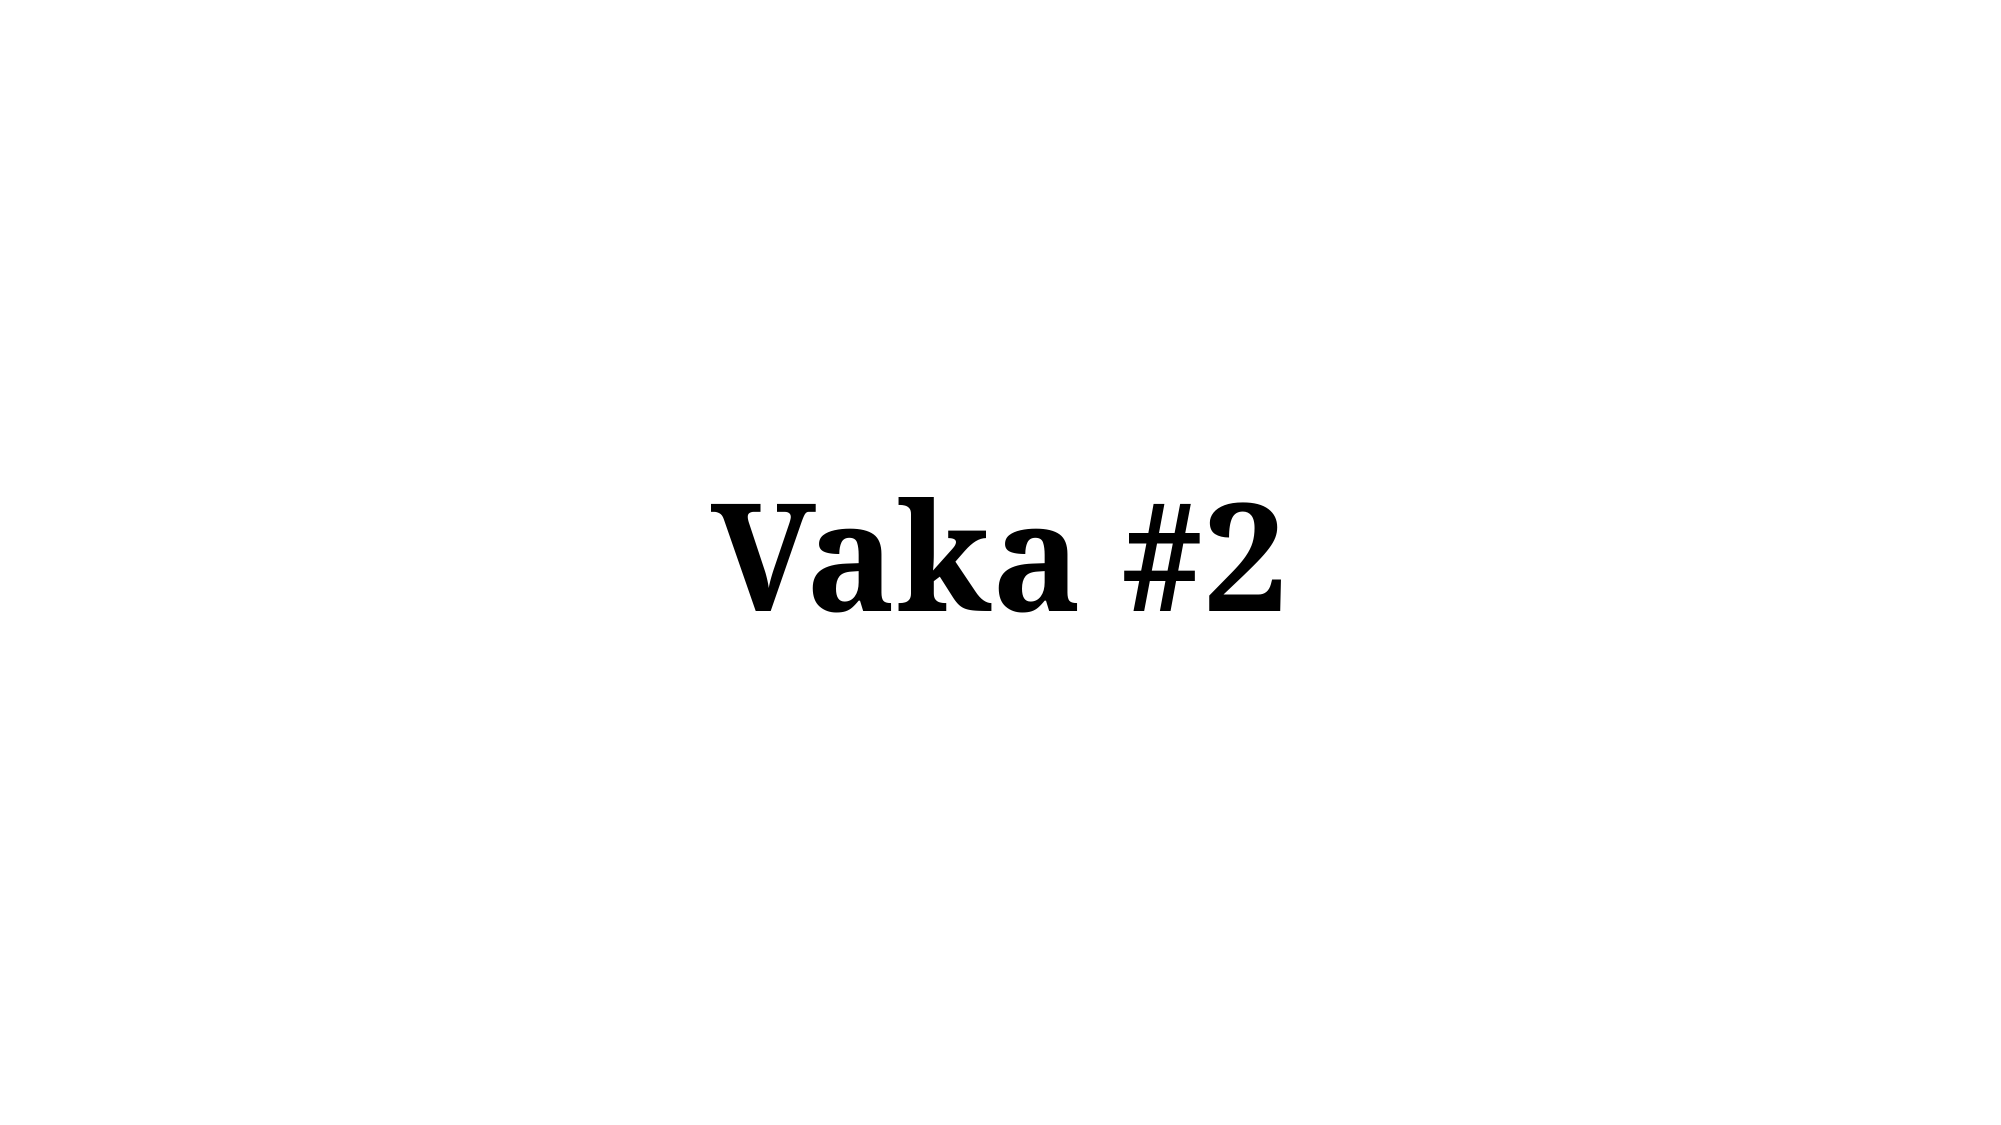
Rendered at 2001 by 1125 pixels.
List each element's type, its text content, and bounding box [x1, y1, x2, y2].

title Vaka #2 [137, 453, 1863, 672]
